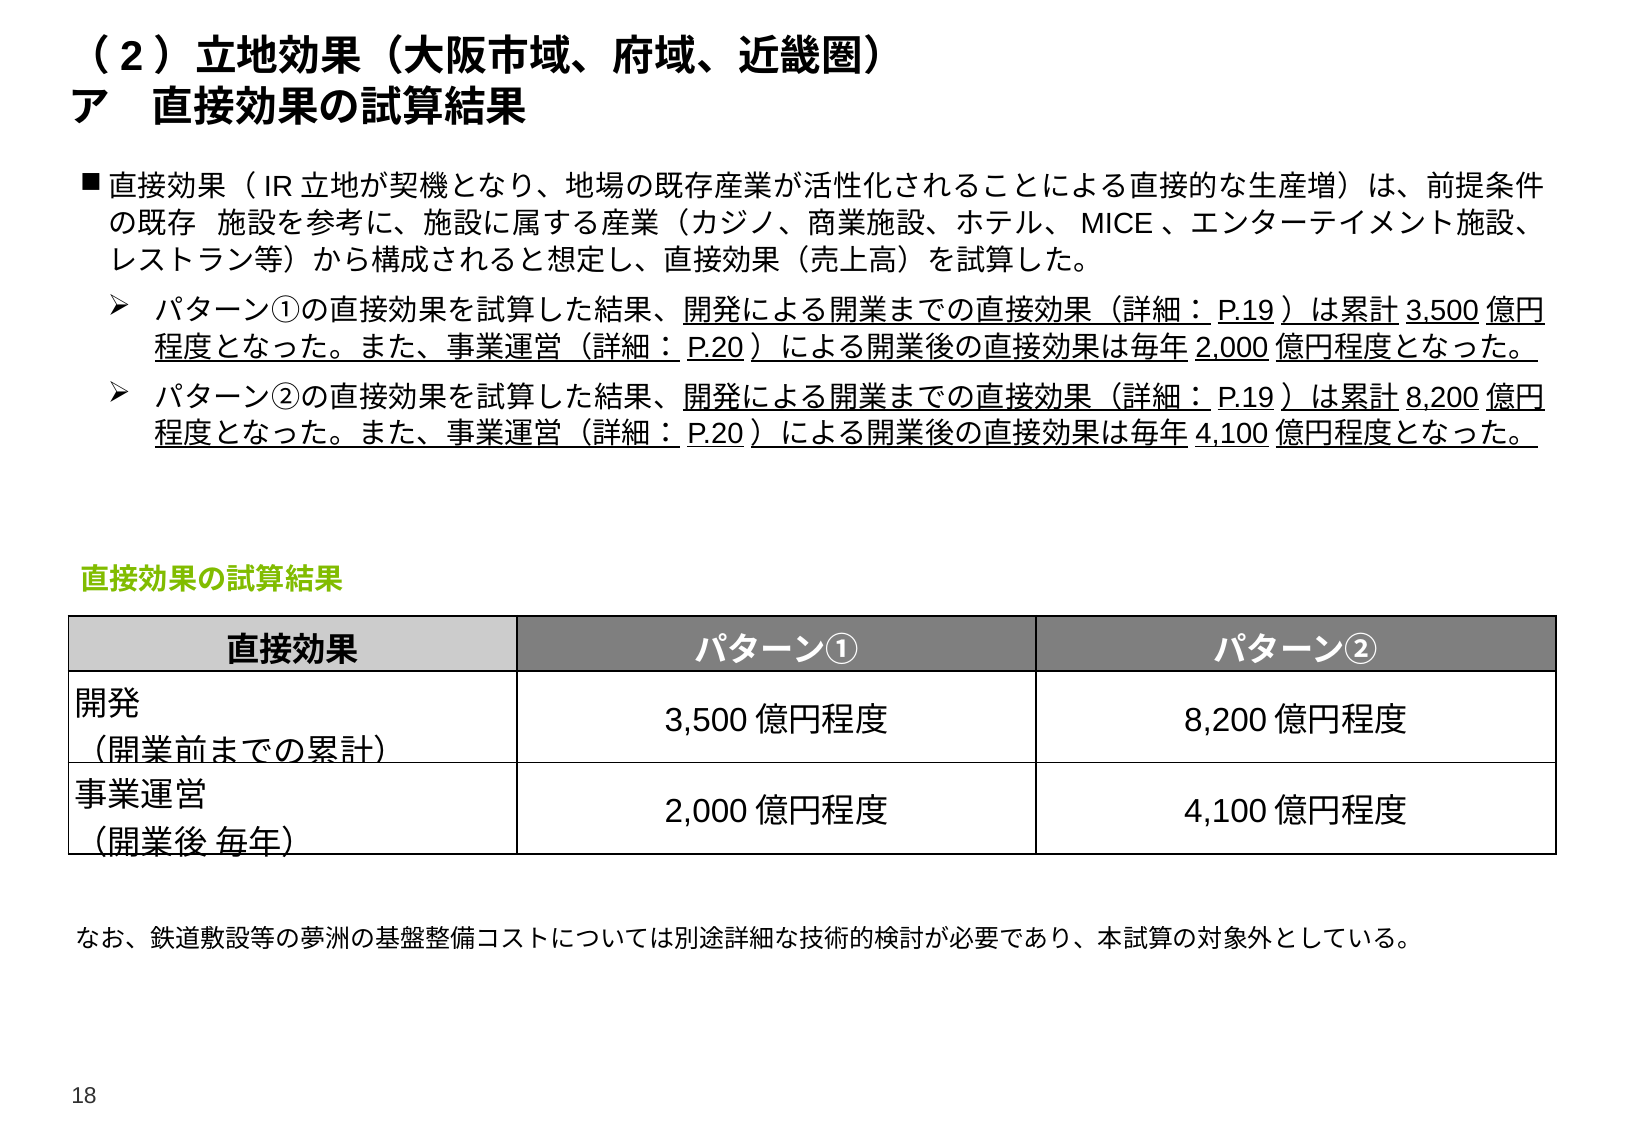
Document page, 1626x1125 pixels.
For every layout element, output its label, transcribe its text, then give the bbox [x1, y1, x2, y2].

text_box なお、鉄道敷設等の夢洲の基盤整備コストについては別途詳細な技術的検討が必要であり、本試算の対象外としている。 [63, 910, 1435, 965]
table_header 直接効果 [69, 617, 516, 670]
table_cell 8,200億円程度 [1037, 672, 1555, 762]
table_cell 4,100億円程度 [1037, 763, 1555, 853]
table_cell 2,000億円程度 [518, 763, 1035, 853]
title （2）立地効果（大阪市域、府域、近畿圏） ア 直接効果の試算結果 [68, 22, 1557, 130]
table_cell 事業運営 （開業後 毎年） [69, 763, 516, 853]
table_cell 3,500億円程度 [518, 672, 1035, 762]
table_header パターン① [518, 617, 1035, 670]
list 直接効果（IR立地が契機となり、地場の既存産業が活性化されることによる直接的な生産増）は、前提条件の既存 施設を参考に、施設に属する産業（カジノ、商業施設、ホテル、MICE、エンターテイメント施設、レストラン等）から構成されると想定し、直接効果（売上高）を試算した。 パターン①の直接効果を試算した結果、開発による開業までの直接効果（詳細：P.19）は累計3,500億円程度となった。また、事業運営（詳細：P.20）による開業後の直接効果は毎年2,000億円程度となった。 パターン②の直接効果を試算した結果、開発による開業までの直接効果（詳細：P.19）は累計8,200億円程度となった。また、事業運営（詳細：P.20）による開業後の直接効果は毎年4,100億円程度となった。 [68, 165, 1557, 615]
table_cell 開発 （開業前までの累計） [69, 672, 516, 762]
slide_number 18 [67, 1080, 97, 1109]
table_header パターン② [1037, 617, 1555, 670]
list 直接効果の試算結果 [68, 541, 778, 613]
